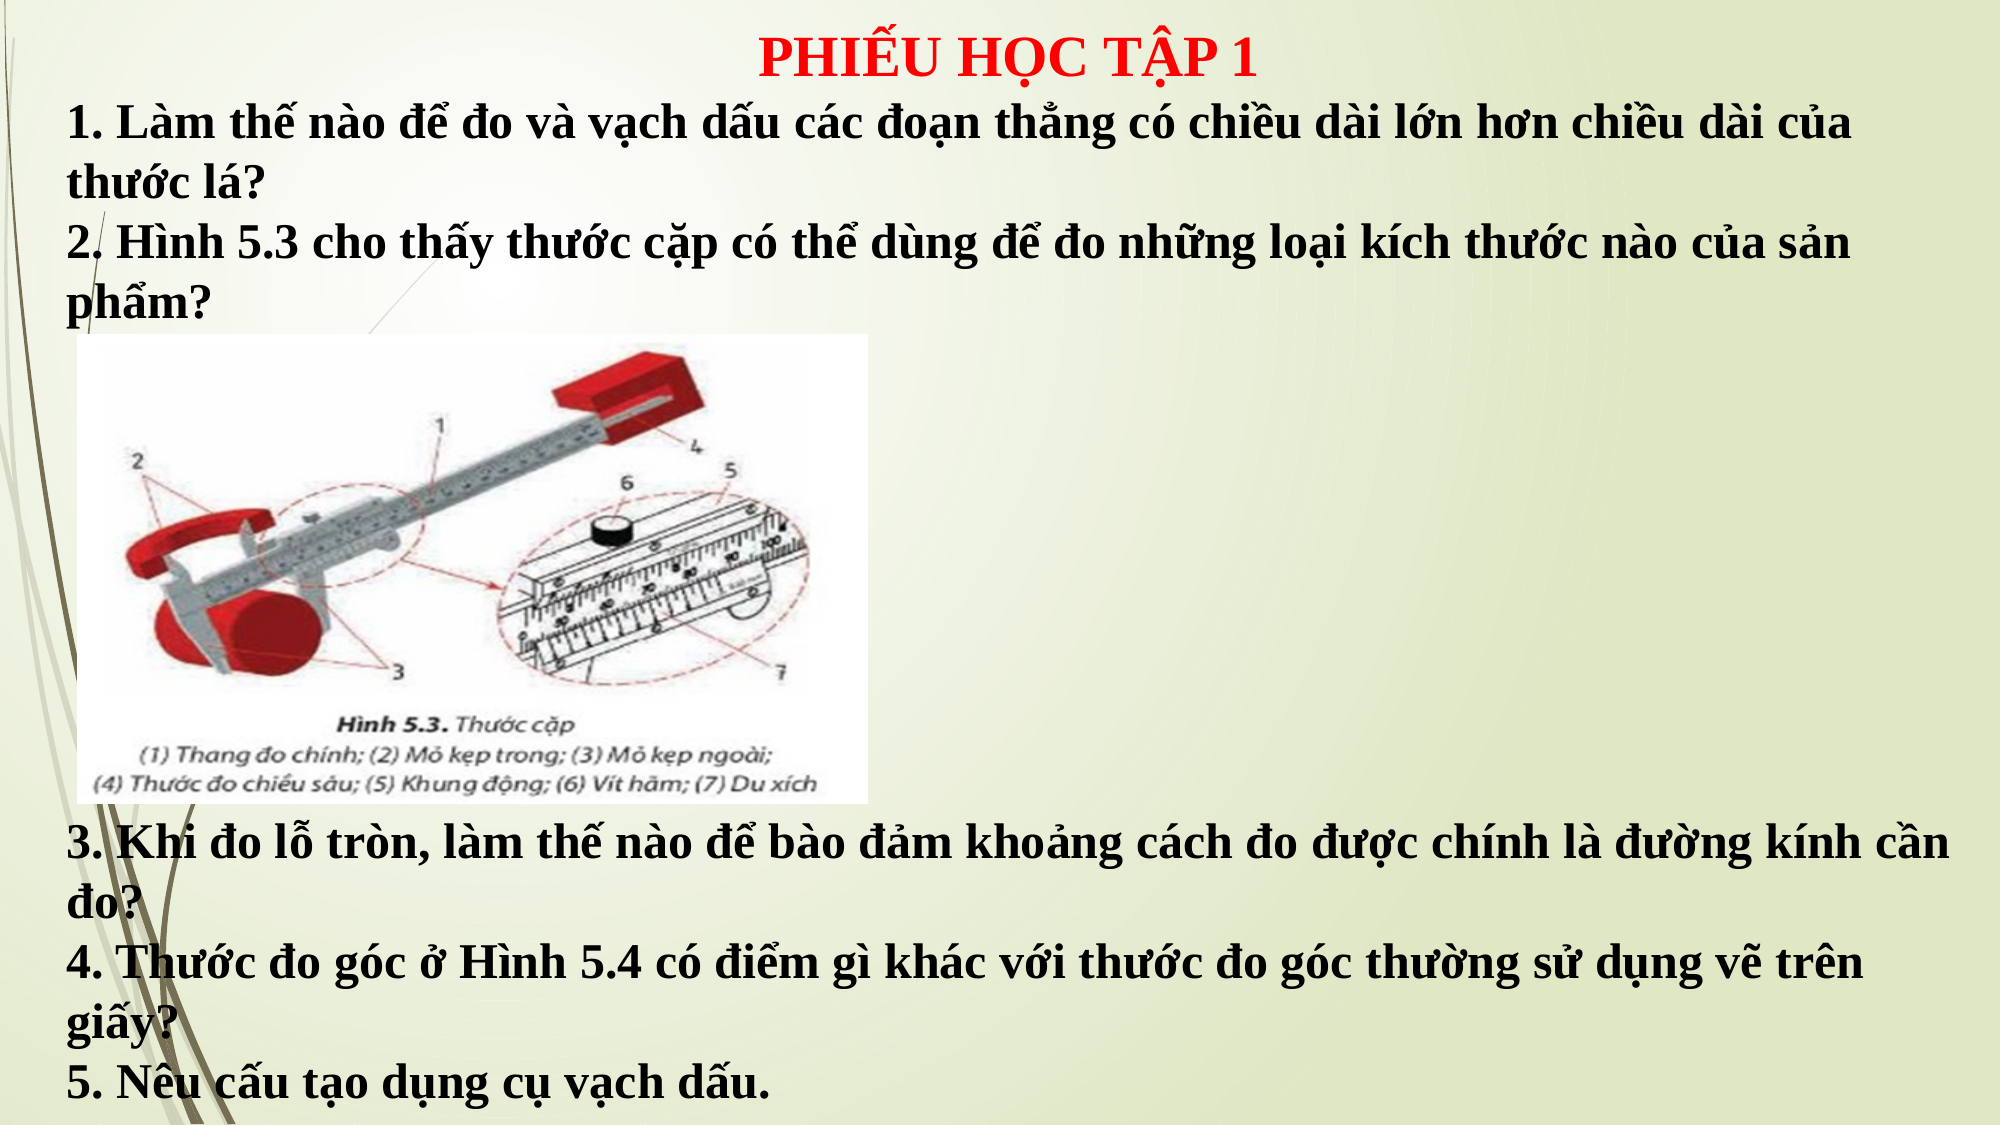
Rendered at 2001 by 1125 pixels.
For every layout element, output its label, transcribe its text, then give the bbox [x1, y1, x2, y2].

picture [77, 333, 869, 805]
text_box PHIẾU HỌC TẬP 1 1. Làm thế nào để đo và vạch dấu các đoạn thẳng có chiều dài lớn hơn chiều dài của thước lá? 2. Hình 5.3 cho thấy thước cặp có thể dùng để đo những loại kích thước nào của sản phẩm? 3. Khi đo lỗ tròn, làm thế nào để bào đảm khoảng cách đo được chính là đường kính cần đo? 4. Thước đo góc ở Hình 5.4 có điểm gì khác với thước đo góc thường sử dụng vẽ trên giấy? 5. Nêu cấu tạo dụng cụ vạch dấu. [51, 11, 1967, 1116]
